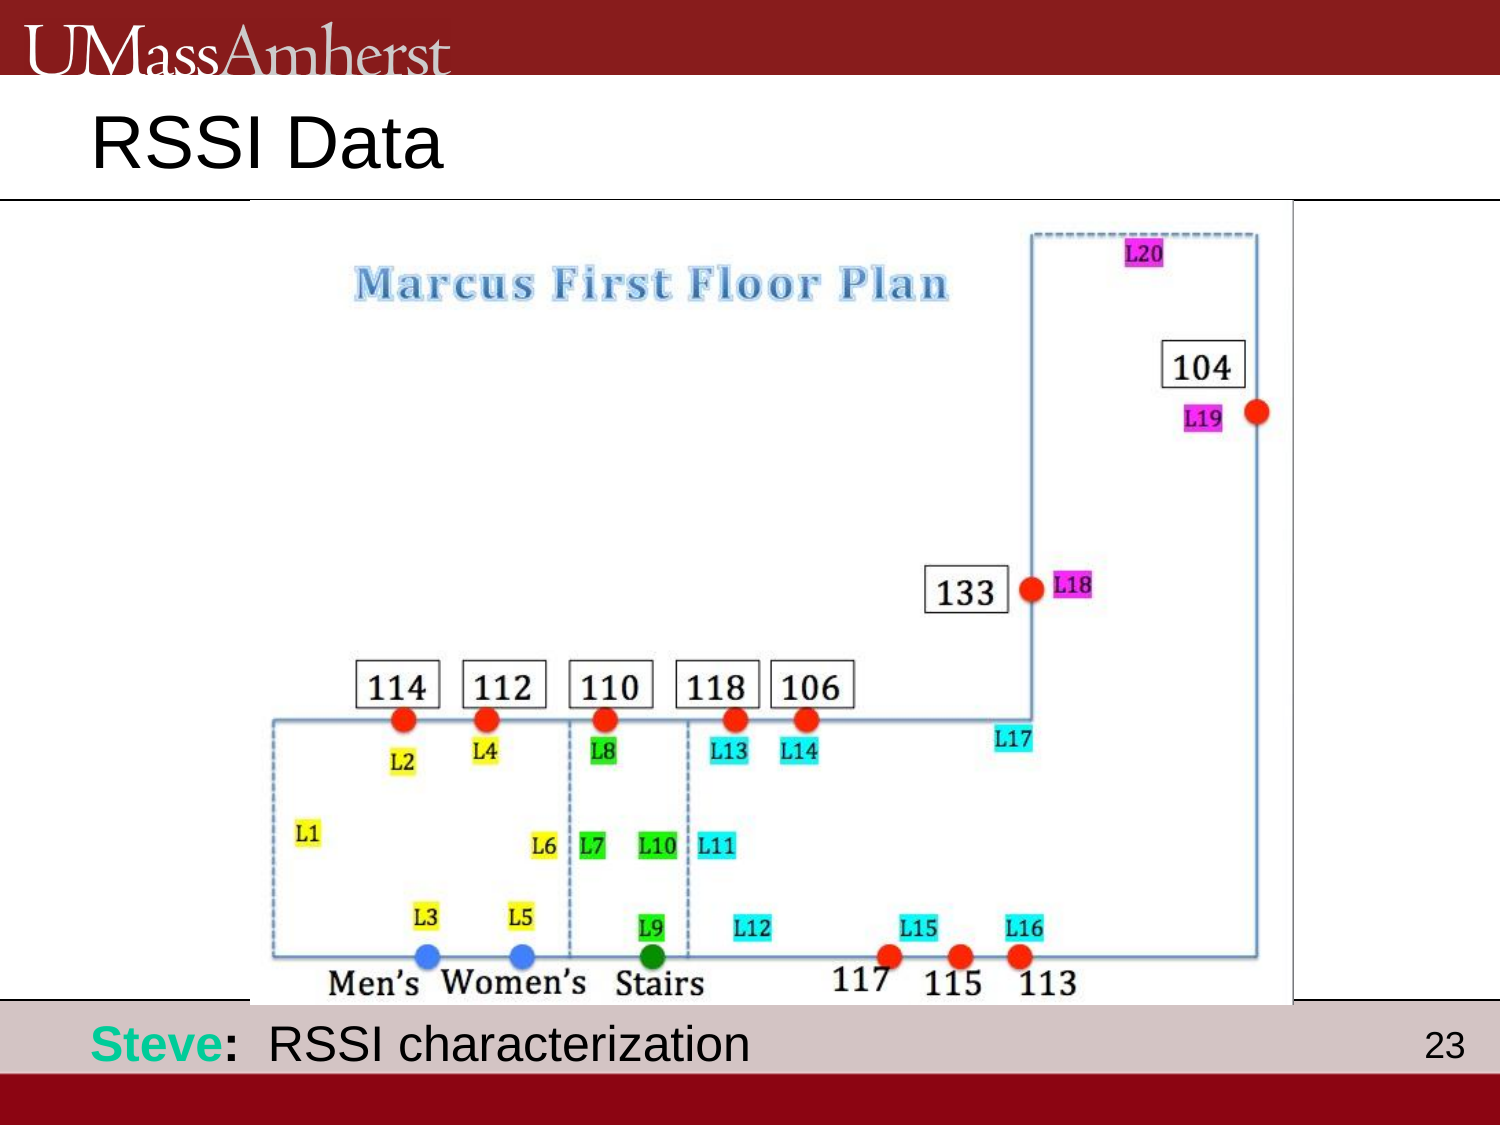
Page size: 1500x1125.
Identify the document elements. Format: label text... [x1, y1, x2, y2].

title RSSI Data [75, 45, 1425, 233]
picture [0, 0, 1500, 75]
text_box Steve: RSSI characterization [75, 1006, 1409, 1077]
text_box 23 [1409, 1006, 1486, 1077]
picture [0, 199, 1500, 1125]
